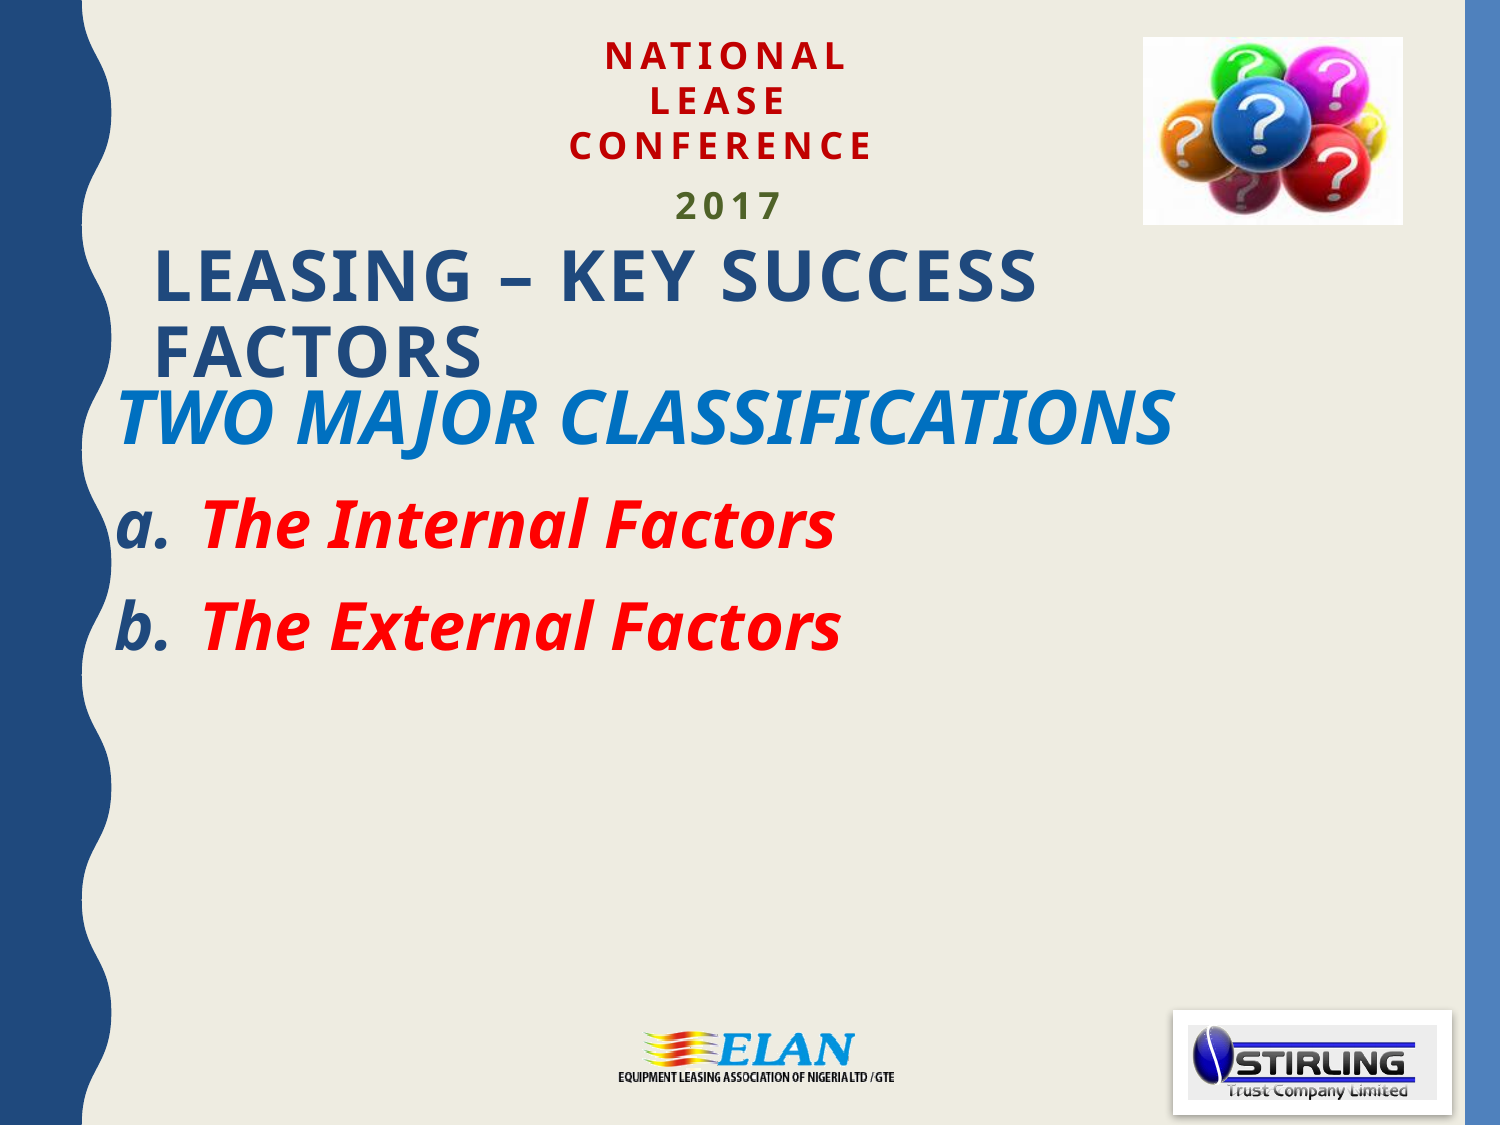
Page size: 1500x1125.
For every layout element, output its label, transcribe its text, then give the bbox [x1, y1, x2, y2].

picture [1143, 37, 1403, 225]
picture [612, 1024, 901, 1092]
picture [1187, 1024, 1438, 1100]
text_box NATIONAL LEASE CONFERENCE 2017 [551, 24, 904, 188]
list TWO MAJOR CLASSIFICATIONS The Internal Factors The External Factors [99, 352, 1468, 963]
title LEASING – Key Success Factors [137, 232, 1342, 352]
